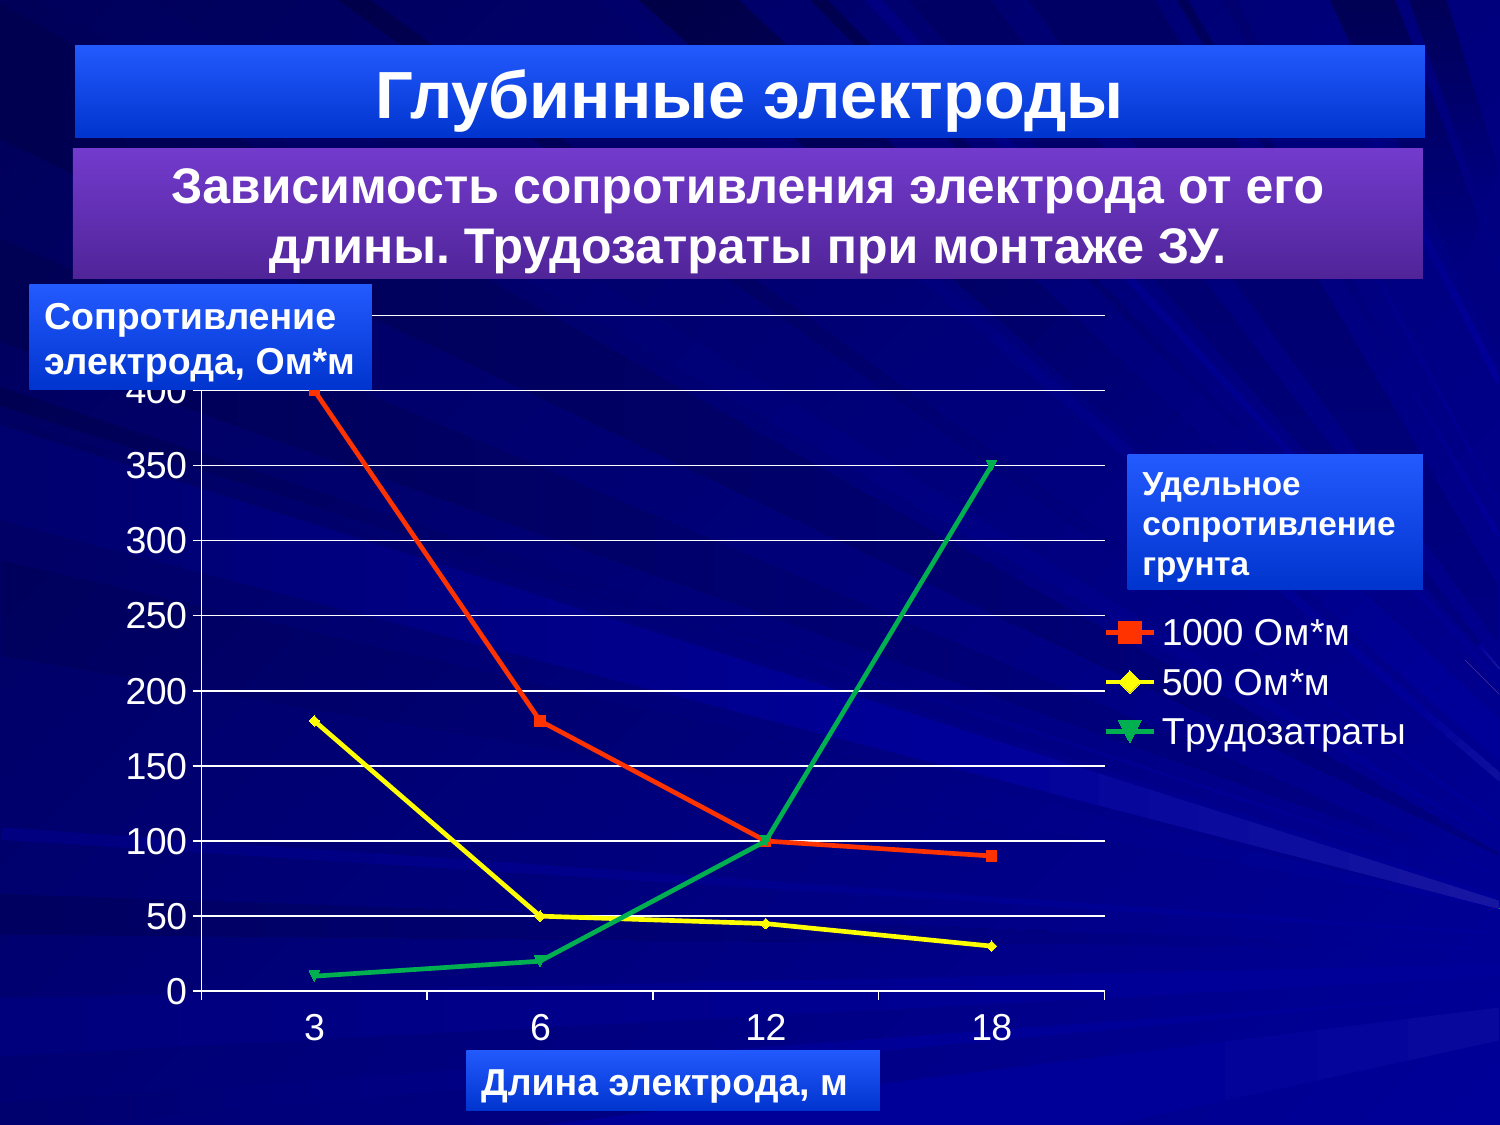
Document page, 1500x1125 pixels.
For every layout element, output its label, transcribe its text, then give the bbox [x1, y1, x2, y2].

text_box Зависимость сопротивления электрода от его длины. Трудозатраты при монтаже ЗУ. [72, 148, 1423, 279]
text_box Сопротивление электрода, Ом*м [29, 284, 80, 390]
chart [80, 285, 1431, 1079]
title Глубинные электроды [75, 45, 1425, 138]
text_box Длина электрода, м [466, 1089, 880, 1111]
